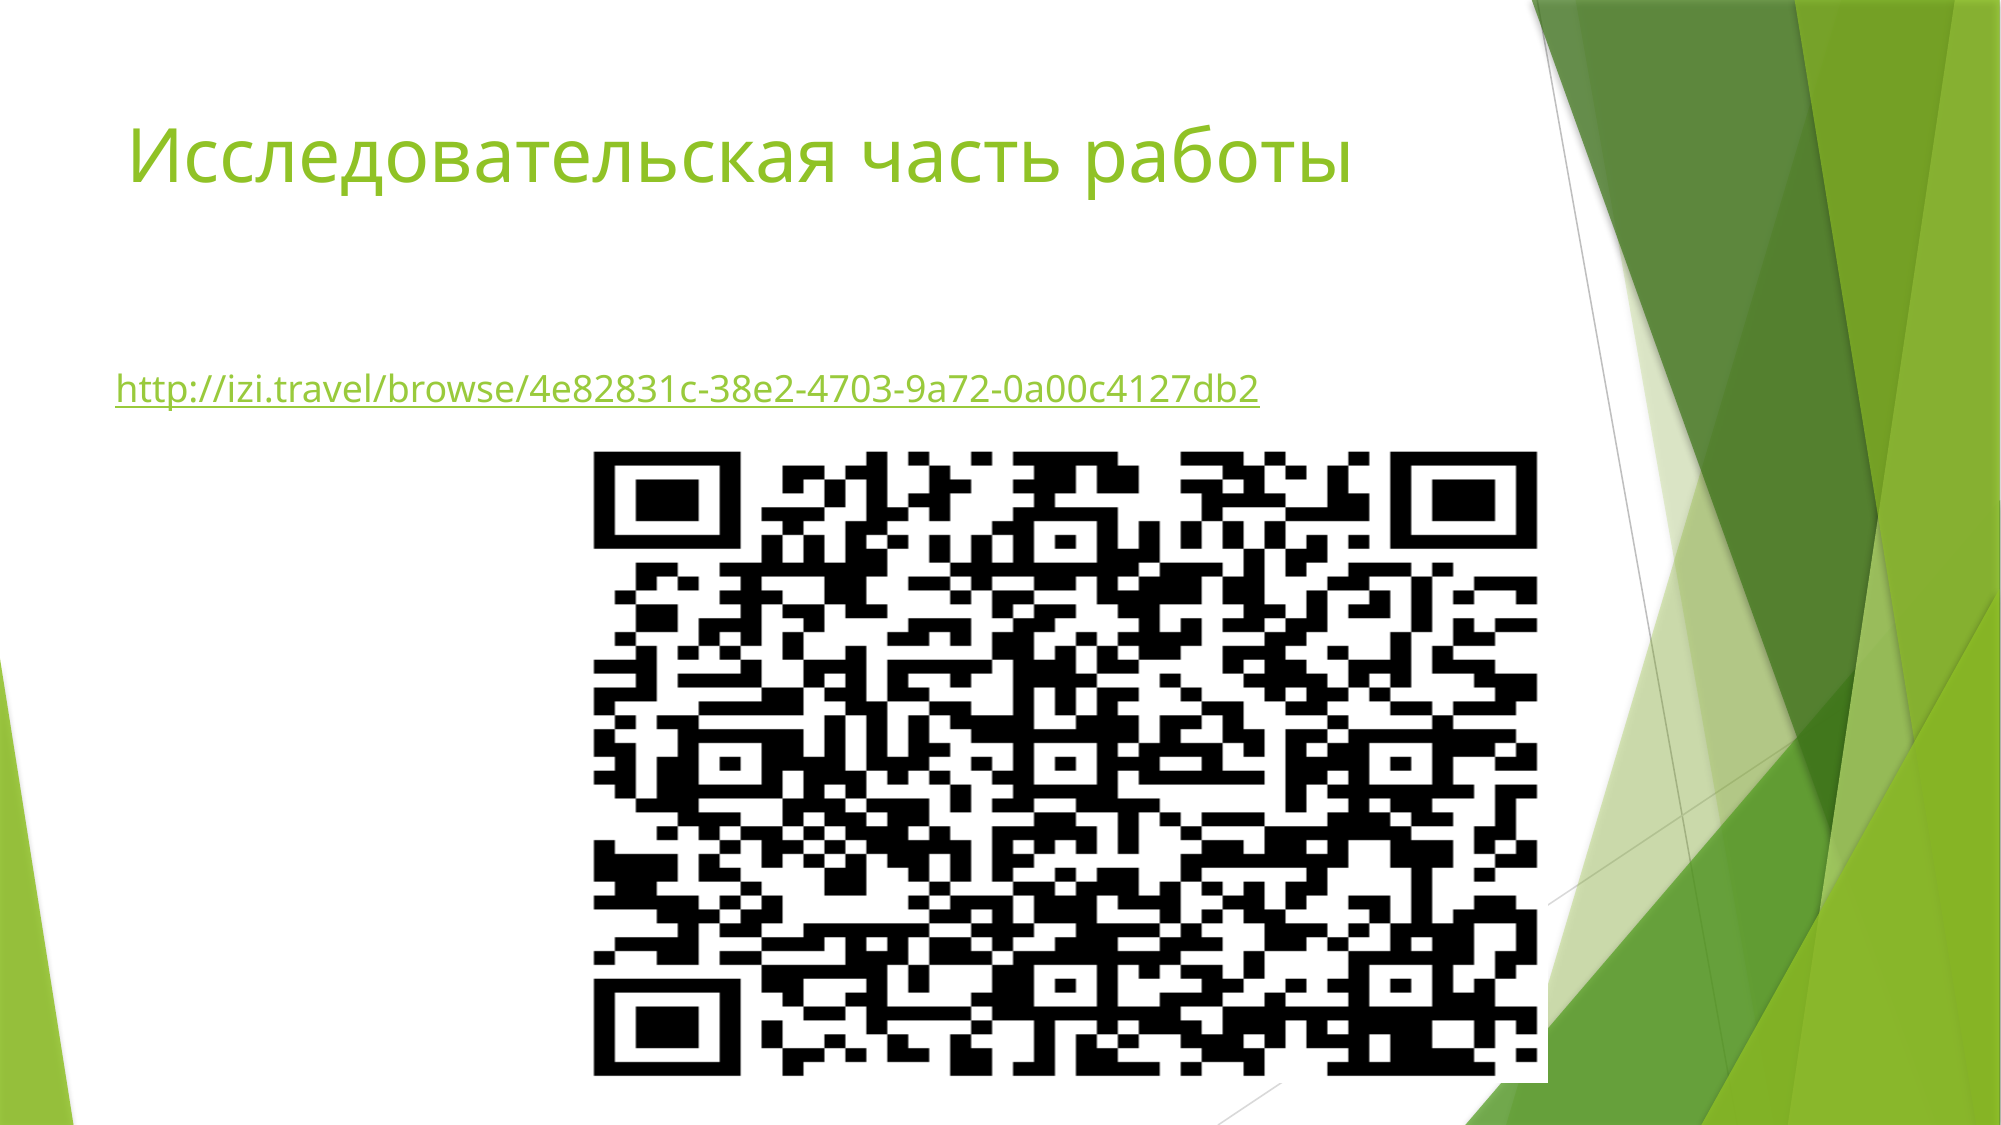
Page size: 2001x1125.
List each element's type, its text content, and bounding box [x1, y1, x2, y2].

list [583, 444, 1549, 1083]
title Исследовательская часть работы [111, 99, 1522, 317]
text_box http://izi.travel/browse/4e82831c-38e2-4703-9a72-0a00c4127db2 [100, 357, 1275, 469]
